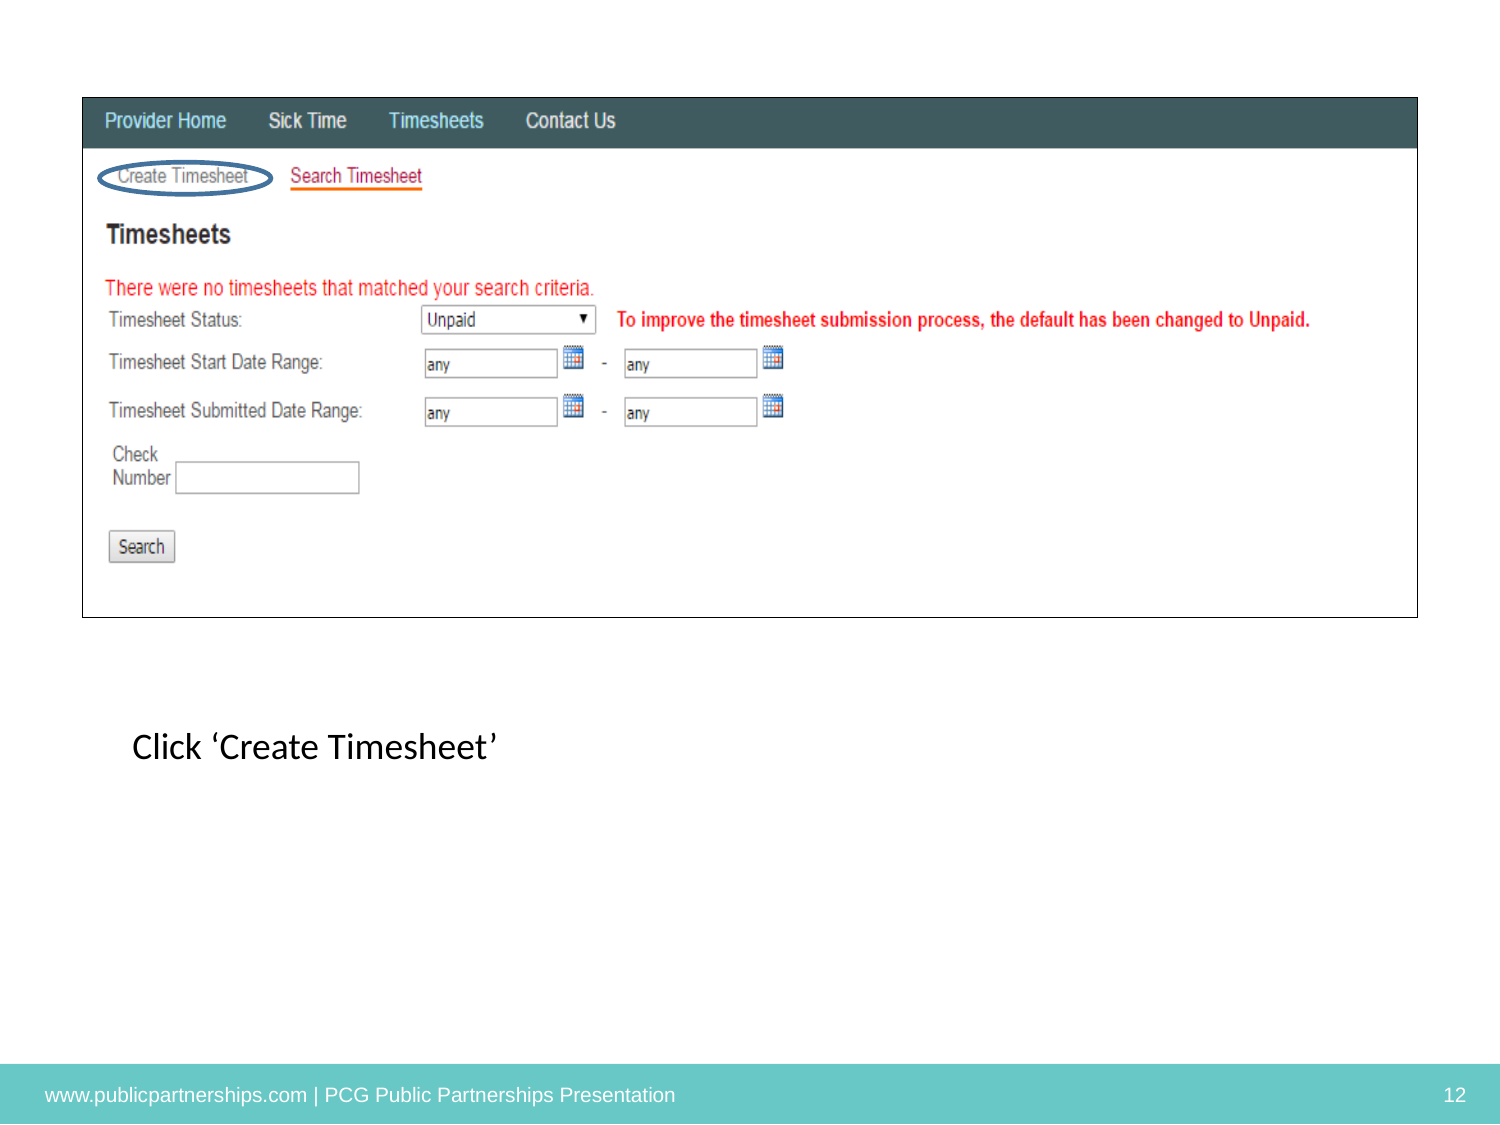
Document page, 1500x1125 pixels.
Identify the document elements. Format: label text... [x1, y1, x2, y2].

text_box Click ‘Create Timesheet’ [117, 714, 514, 775]
footer www.publicpartnerships.com | PCG Public Partnerships Presentation [30, 1074, 1143, 1104]
picture [82, 97, 1418, 618]
slide_number 12 [1143, 1074, 1481, 1104]
